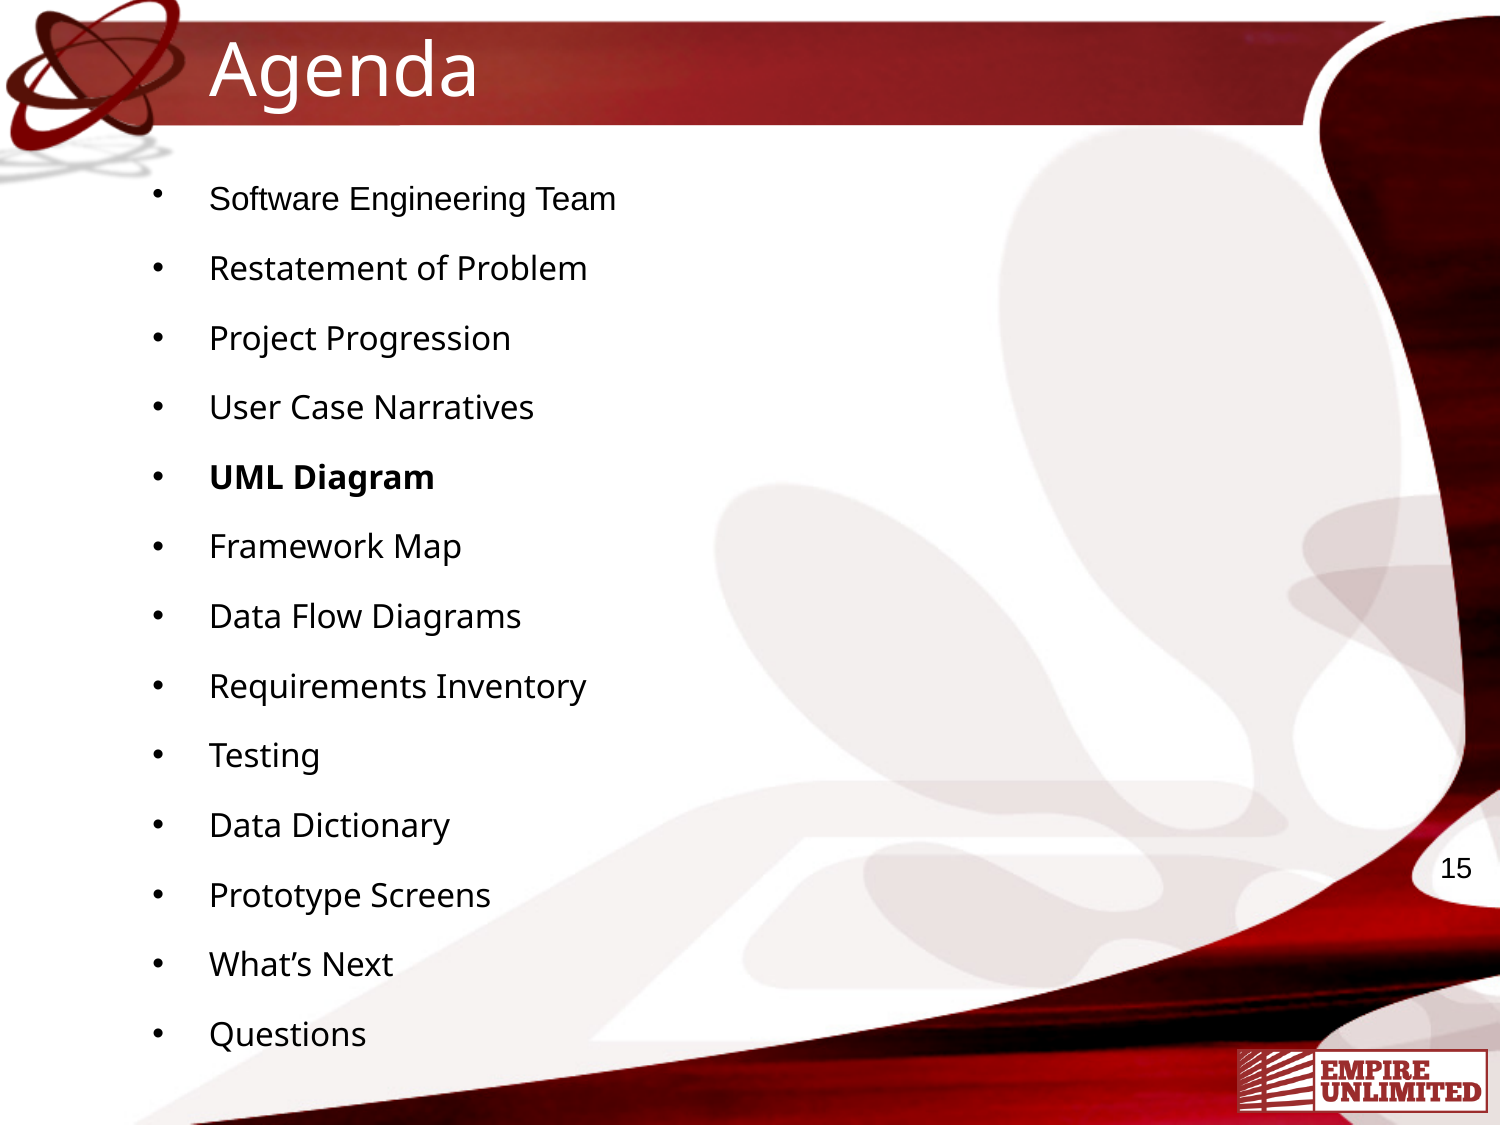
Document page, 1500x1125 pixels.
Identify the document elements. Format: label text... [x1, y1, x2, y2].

picture [0, 0, 1500, 1125]
list Software Engineering Team Restatement of Problem Project Progression User Case Narratives UML Diagram Framework Map Data Flow Diagrams Requirements Inventory Testing Data Dictionary Prototype Screens What’s Next Questions [137, 162, 1362, 905]
slide_number 15 [1424, 833, 1500, 912]
title Agenda [194, 13, 1294, 132]
